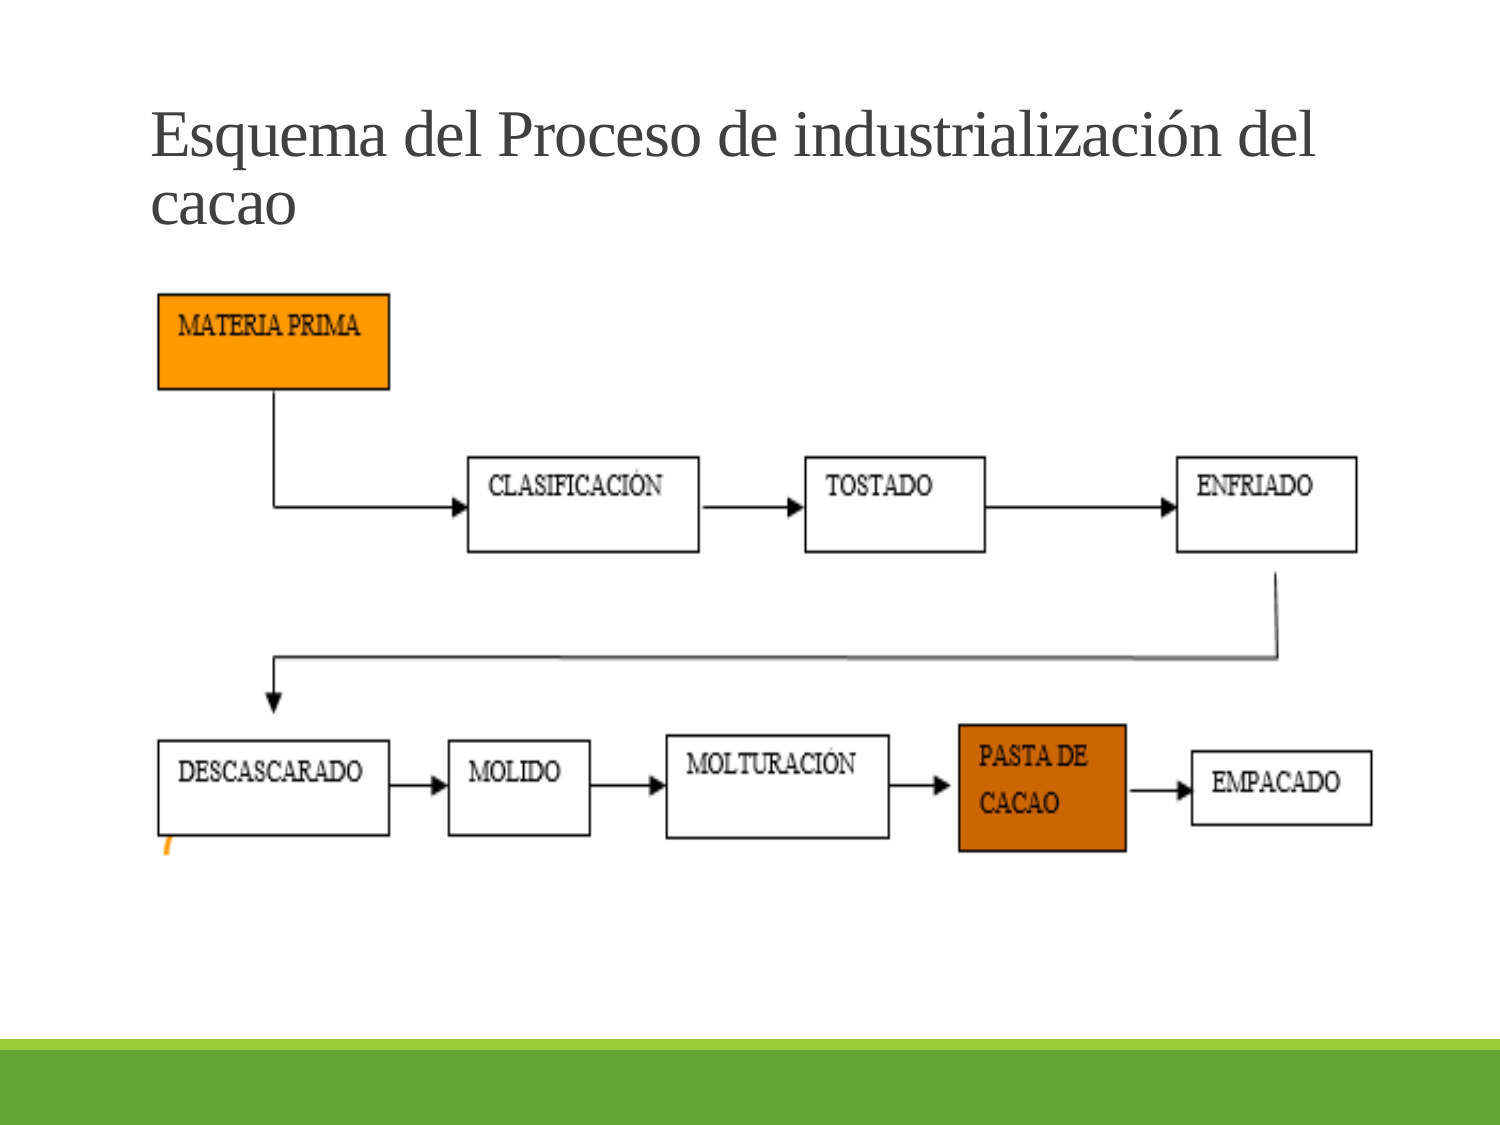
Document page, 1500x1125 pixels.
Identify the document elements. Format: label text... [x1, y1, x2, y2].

title Esquema del Proceso de industrialización del cacao [135, 47, 1373, 246]
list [80, 277, 1412, 901]
